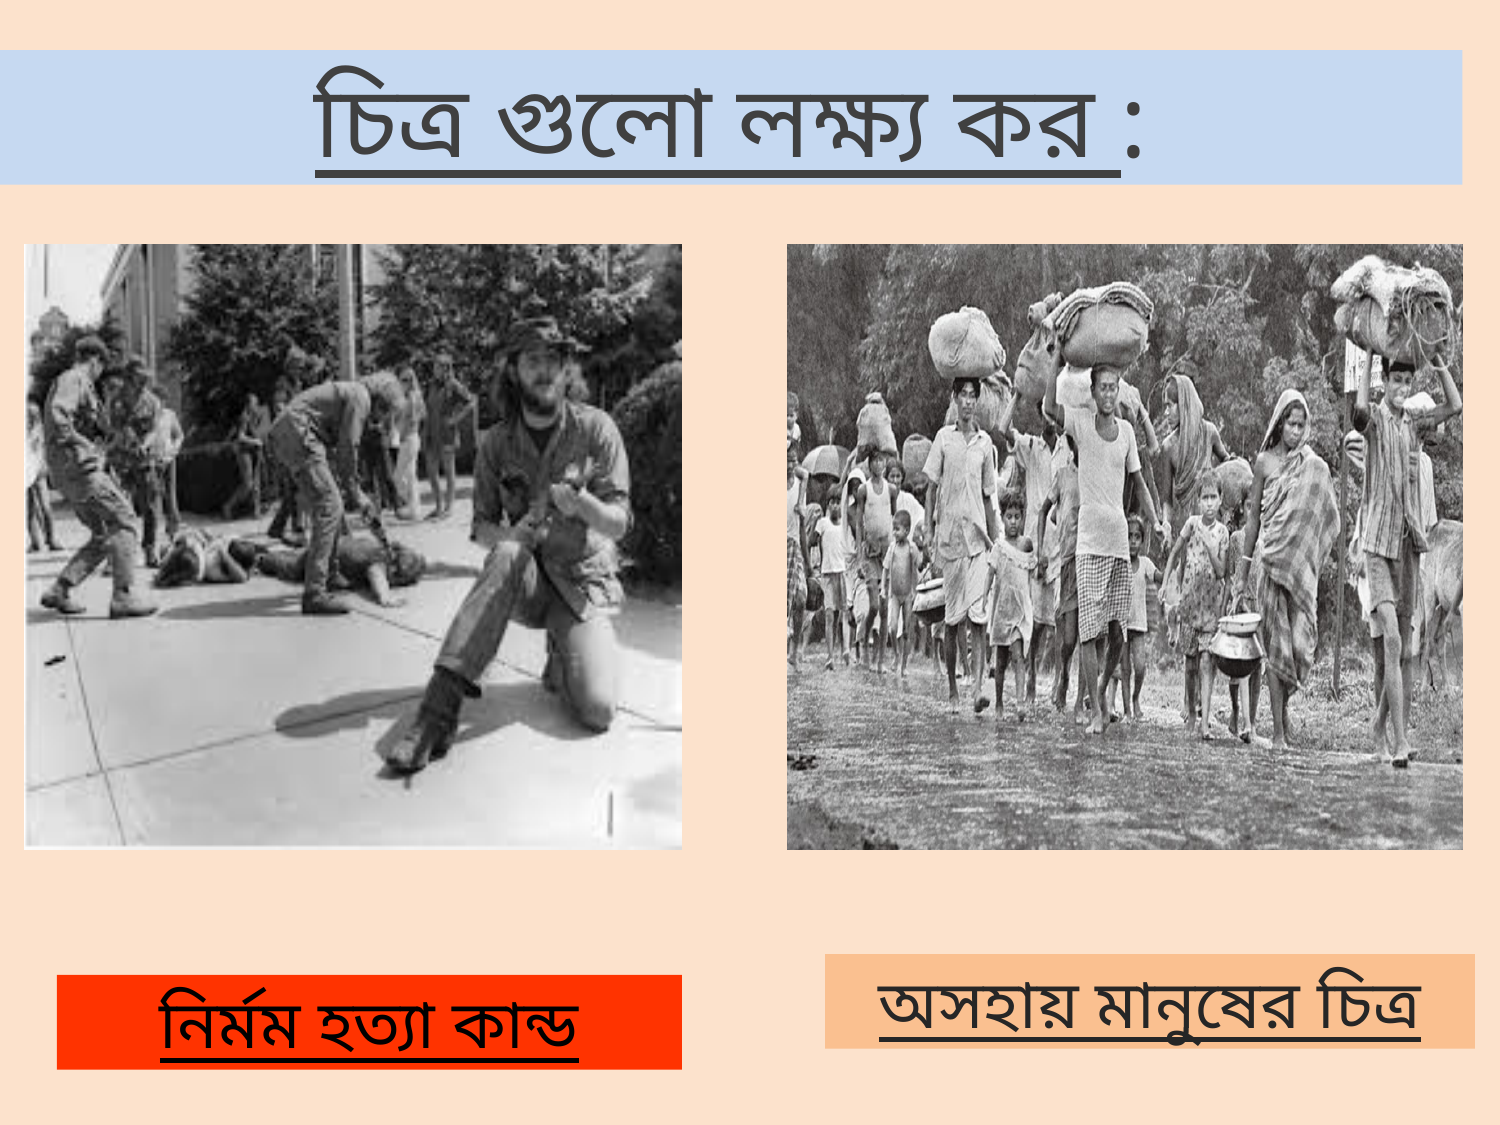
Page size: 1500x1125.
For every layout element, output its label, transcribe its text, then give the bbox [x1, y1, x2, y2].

text_box নির্মম হত্যা কান্ড [56, 974, 682, 1070]
text_box অসহায় মানুষের চিত্র [825, 954, 1475, 1049]
picture [24, 244, 683, 851]
text_box চিত্র গুলো লক্ষ্য কর : [0, 50, 1463, 185]
picture [787, 244, 1463, 851]
